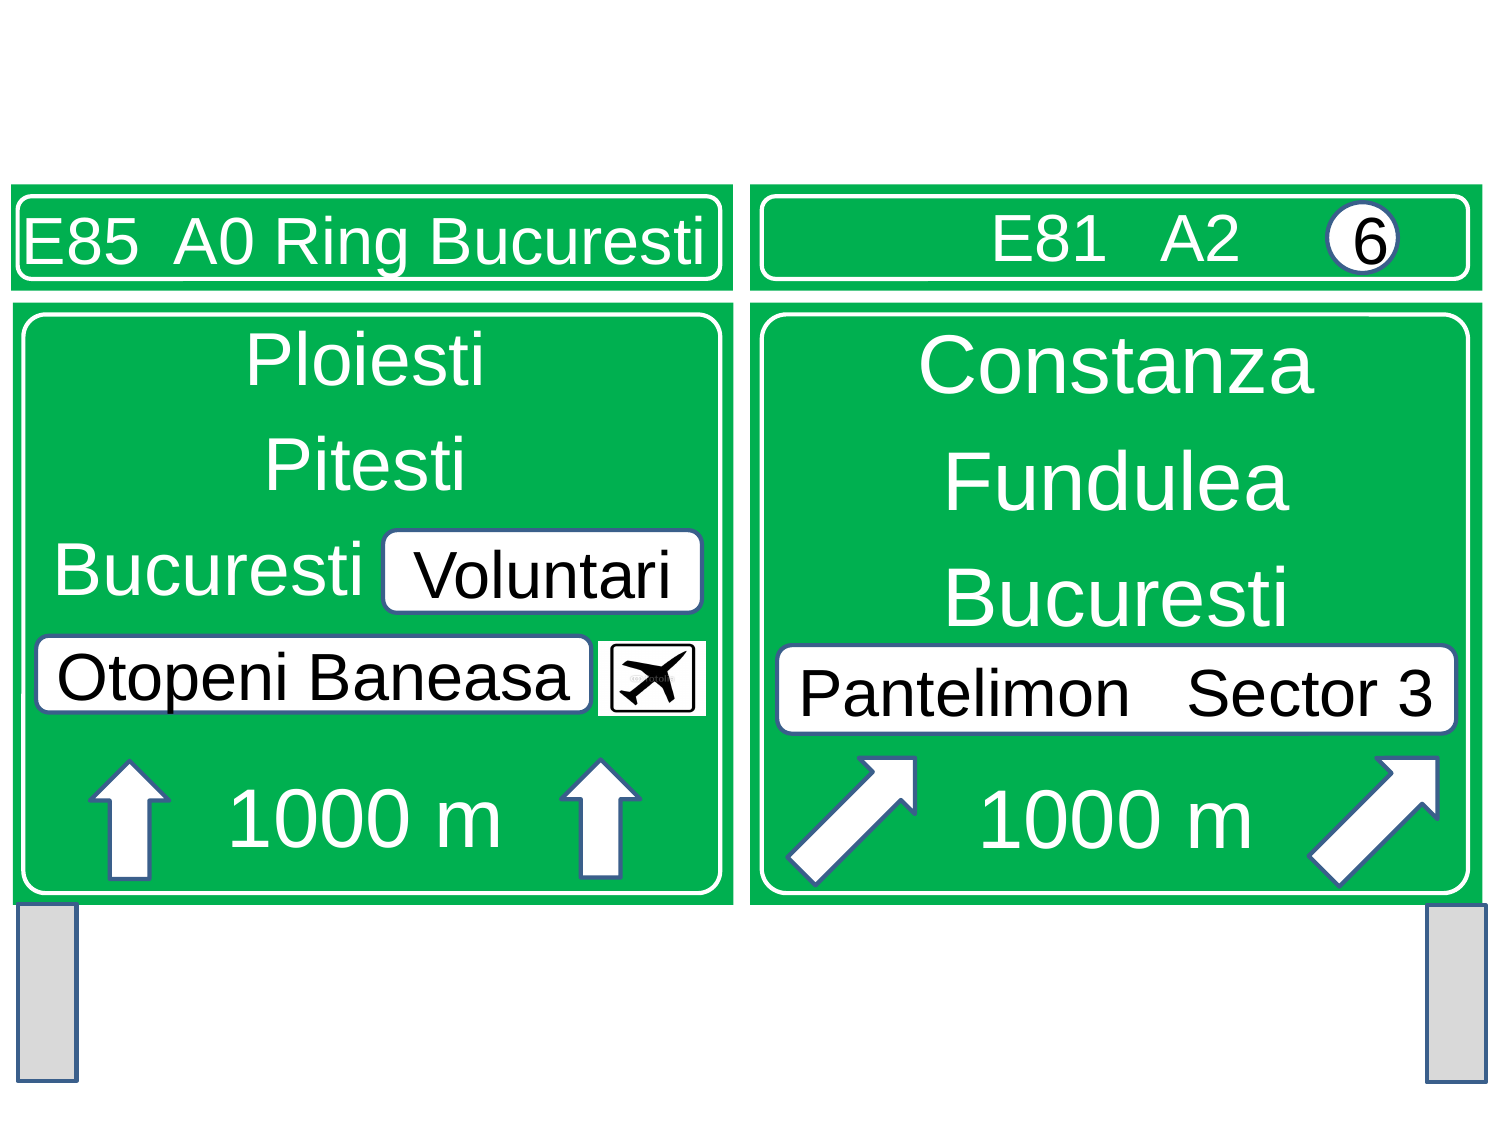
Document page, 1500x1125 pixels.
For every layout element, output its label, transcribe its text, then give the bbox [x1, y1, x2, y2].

text_box [759, 312, 1471, 896]
text_box 6 [1324, 200, 1401, 276]
text_box Voluntari [380, 528, 705, 615]
text_box [759, 194, 1471, 282]
list E81 A2 [750, 184, 1483, 291]
picture [598, 641, 706, 717]
list Constanza Fundulea Bucuresti 1000 m [750, 302, 1483, 905]
text_box [16, 902, 79, 1083]
text_box [21, 312, 723, 896]
text_box [1425, 903, 1488, 1084]
text_box [15, 194, 723, 282]
list Ploiesti Pitesti Bucuresti Voluntari 1000 m [12, 302, 734, 905]
list E85 A0 Ring Bucuresti [11, 184, 733, 291]
